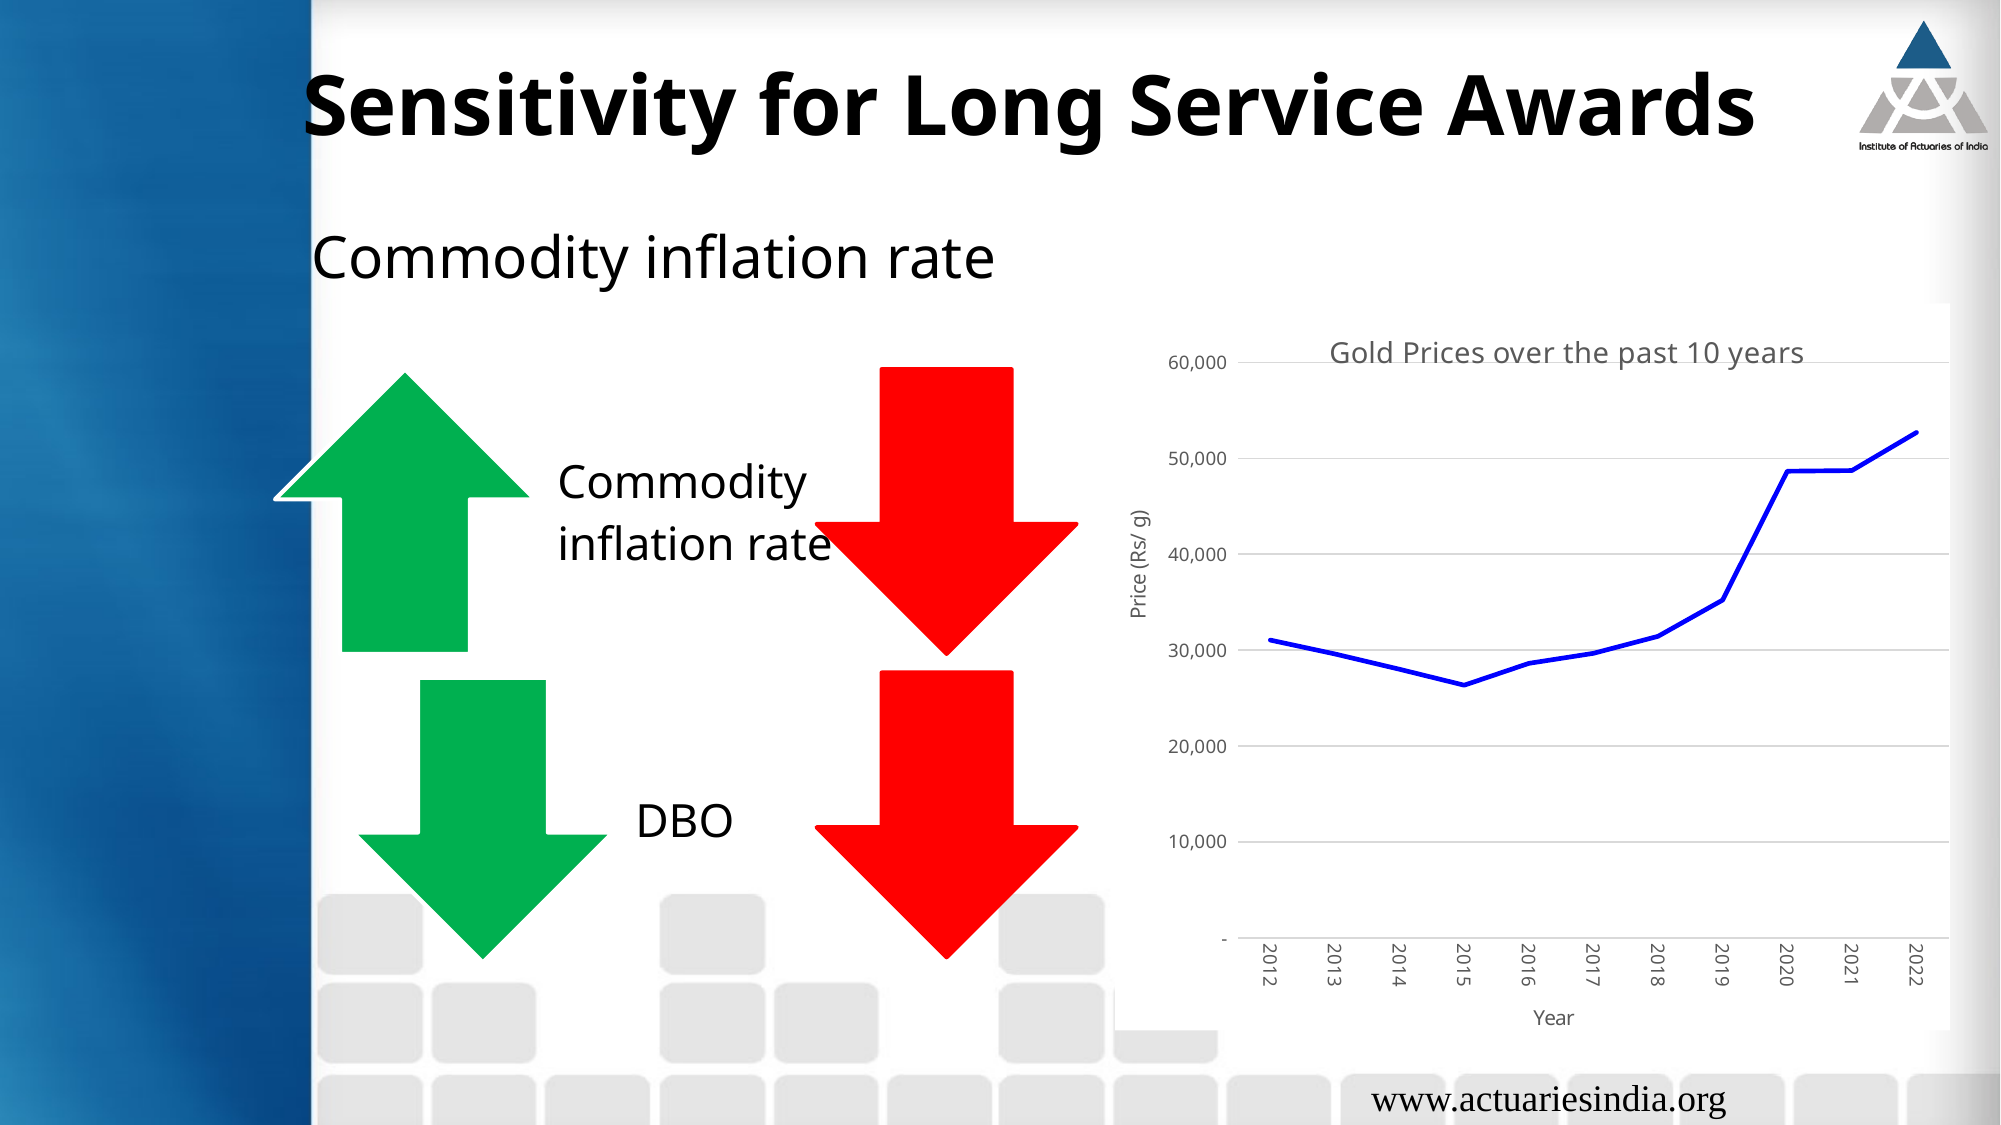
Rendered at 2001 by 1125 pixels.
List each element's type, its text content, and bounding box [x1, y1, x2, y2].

text_box Sensitivity for Long Service Awards [287, 37, 1775, 166]
picture [0, 0, 2001, 1125]
text_box [1066, 521, 1079, 538]
text_box [1066, 825, 1079, 841]
text_box www.actuariesindia.org [1356, 1066, 1832, 1125]
chart [1114, 303, 1951, 1038]
list Commodity inflation rate [296, 212, 1951, 1051]
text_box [274, 369, 1063, 963]
